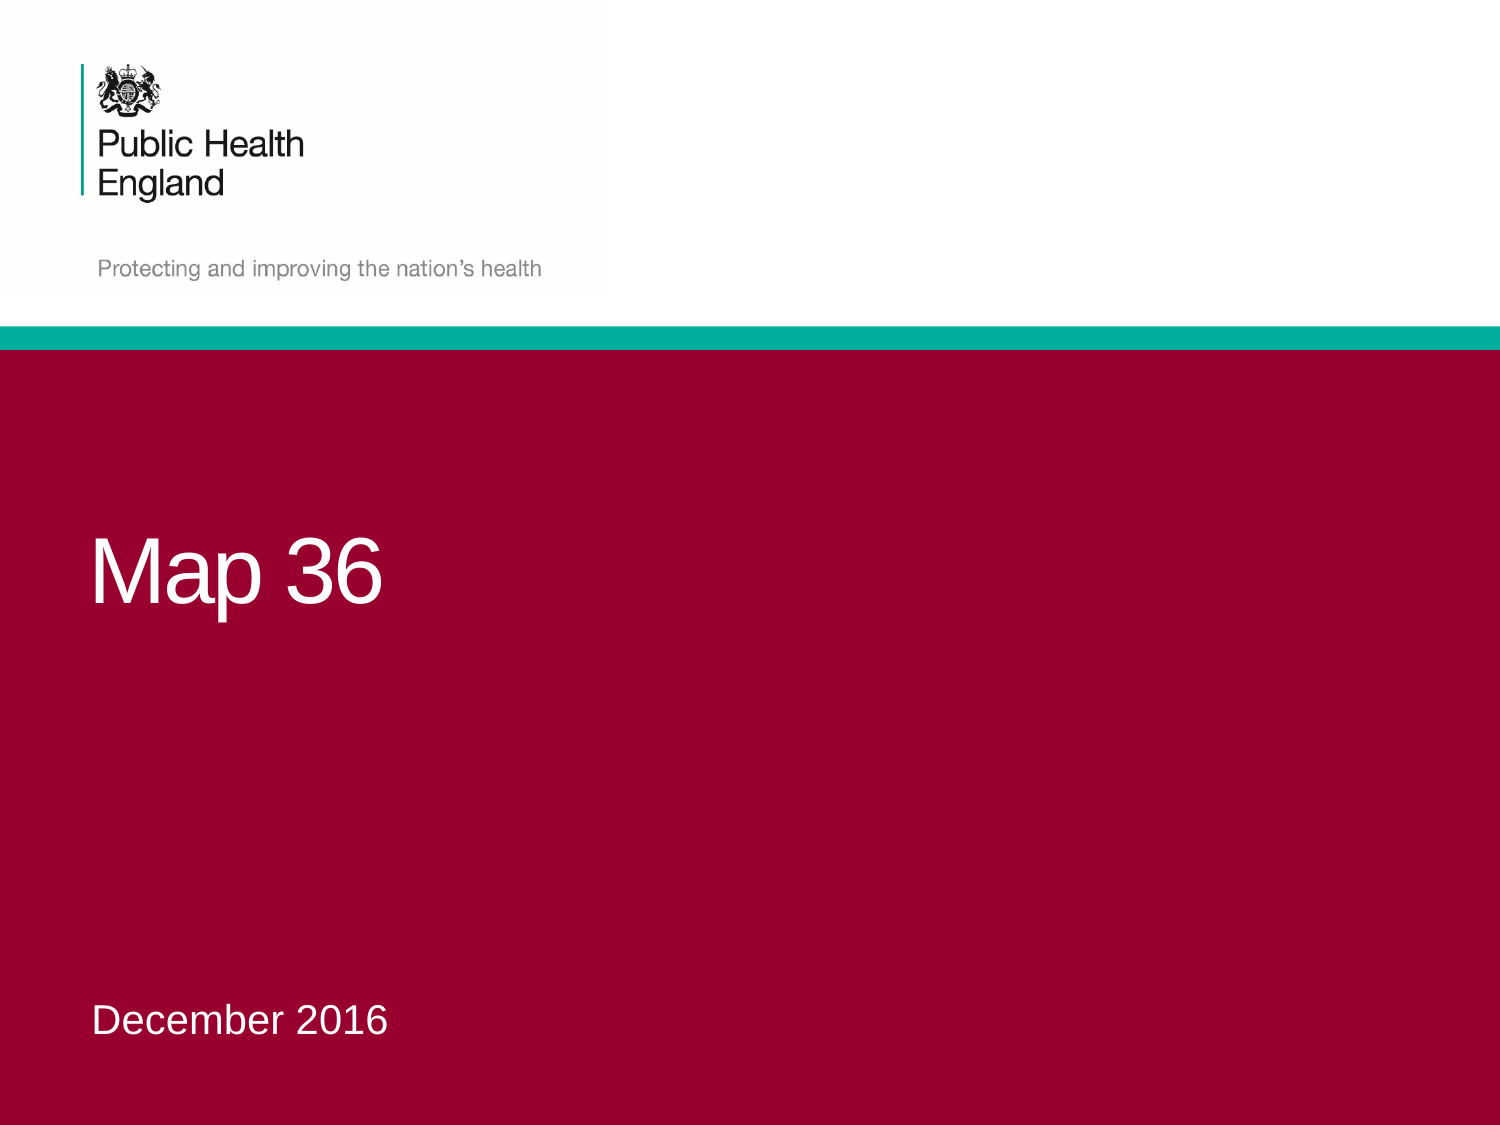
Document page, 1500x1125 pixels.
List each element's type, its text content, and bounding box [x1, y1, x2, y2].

subtitle December 2016 [91, 987, 1345, 1044]
title Map 36 [88, 397, 1093, 680]
picture [0, 0, 603, 298]
